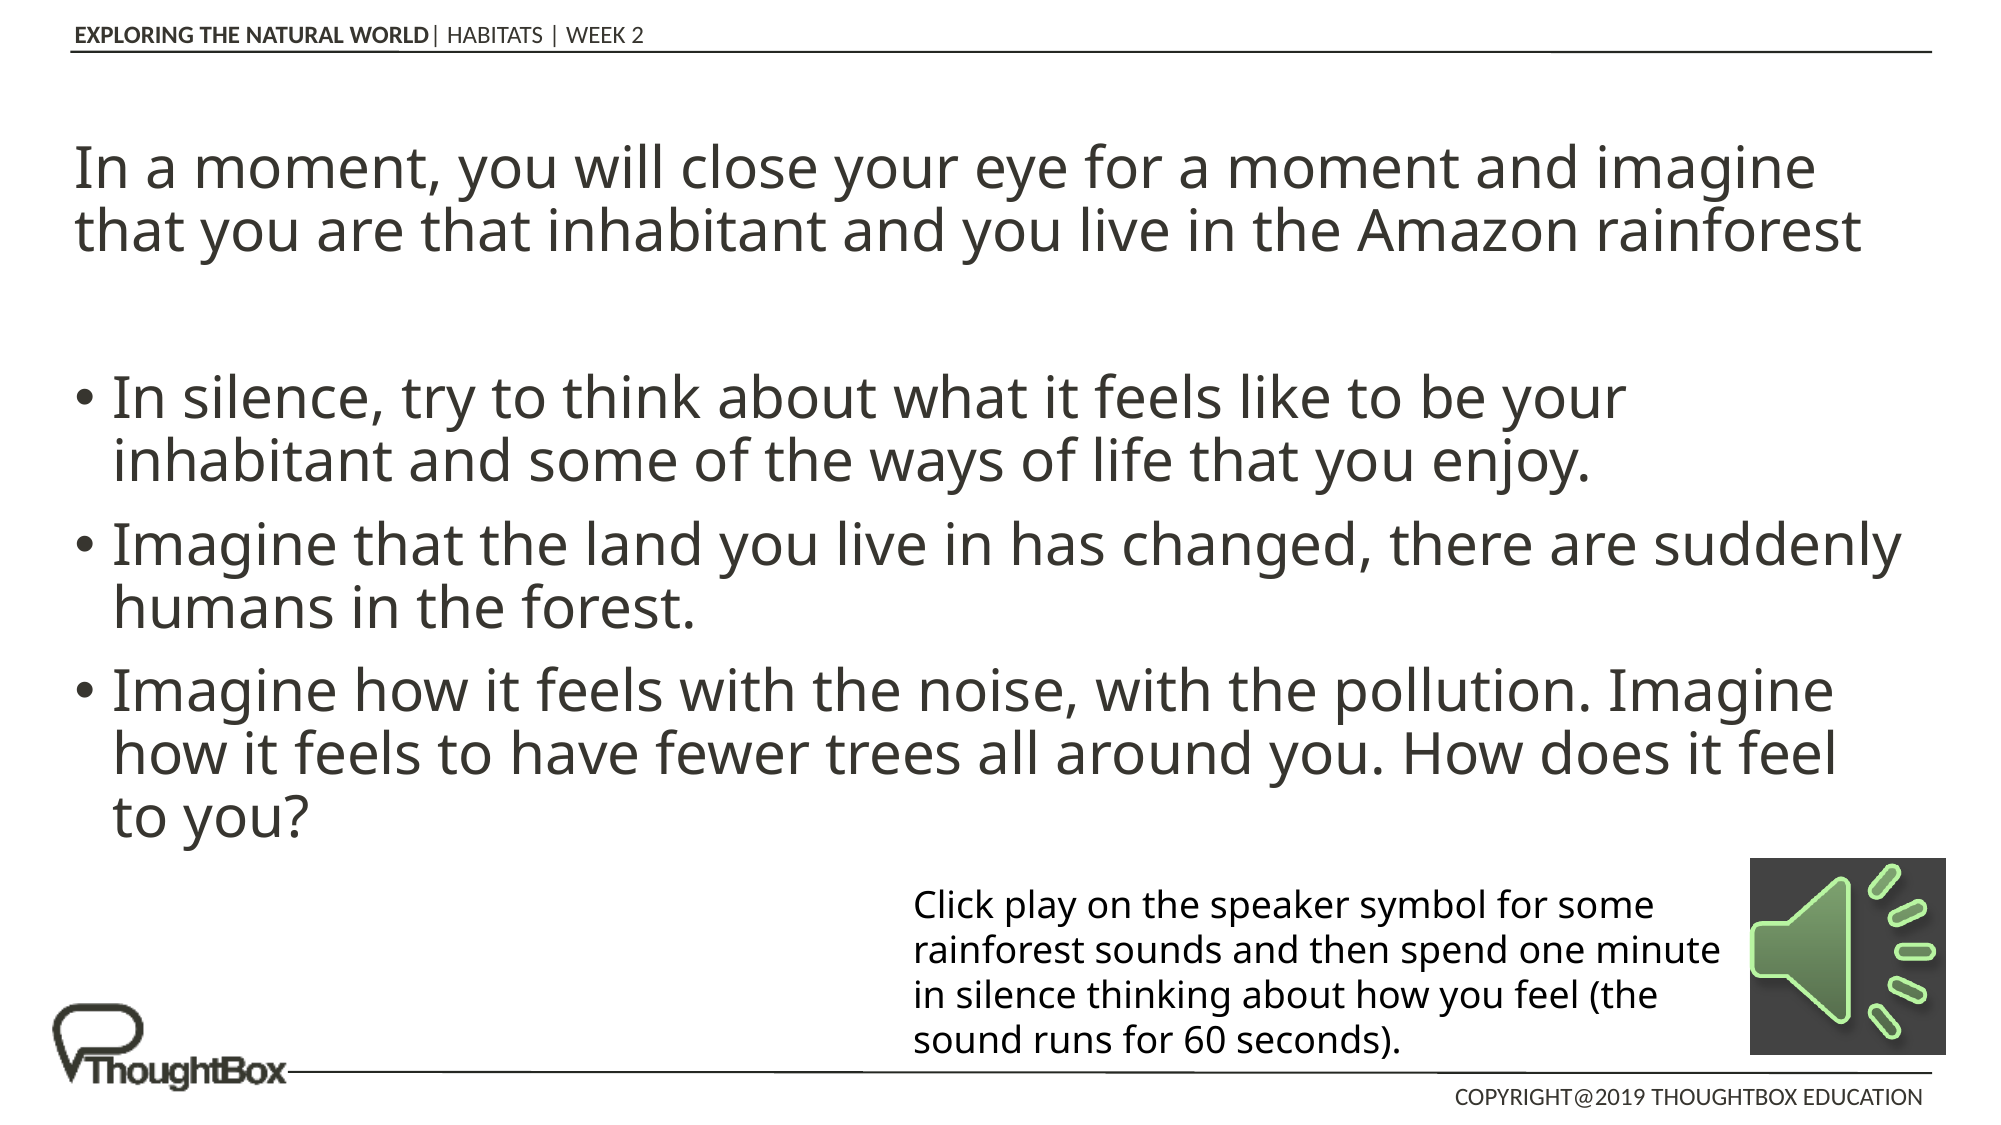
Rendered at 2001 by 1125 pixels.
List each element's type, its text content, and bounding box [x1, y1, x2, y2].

picture [51, 1002, 288, 1093]
text_box Click play on the speaker symbol for some rainforest sounds and then spend one minute in silence thinking about how you feel (the sound runs for 60 seconds). [898, 828, 1774, 1069]
picture [1748, 857, 1948, 1056]
list In a moment, you will close your eye for a moment and imagine that you are that inhabitant and you live in the Amazon rainforest In silence, try to think about what it feels like to be your inhabitant and some of the ways of life that you enjoy. Imagine that the land you live in has changed, there are suddenly humans in the forest. Imagine how it feels with the noise, with the pollution. Imagine how it feels to have fewer trees all around you. How does it feel to you? [59, 130, 1923, 1015]
